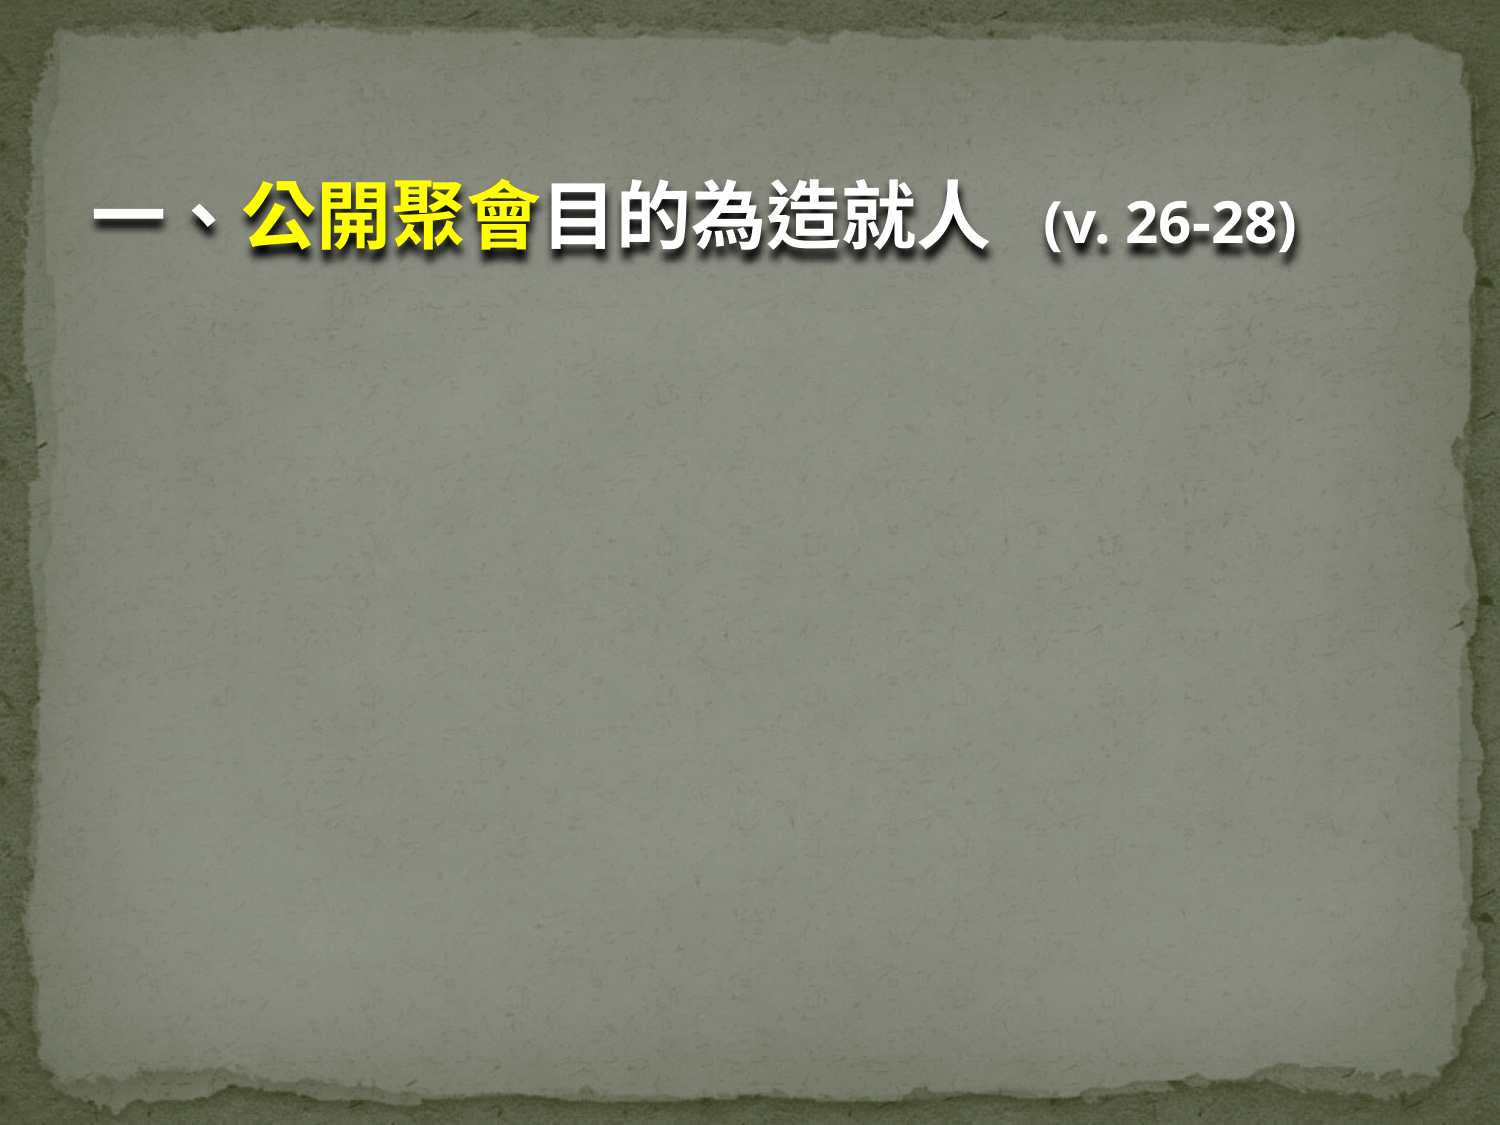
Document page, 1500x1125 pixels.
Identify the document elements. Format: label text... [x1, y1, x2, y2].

text_box 一、公開聚會目的為造就人 (v. 26-28) [76, 160, 1471, 266]
